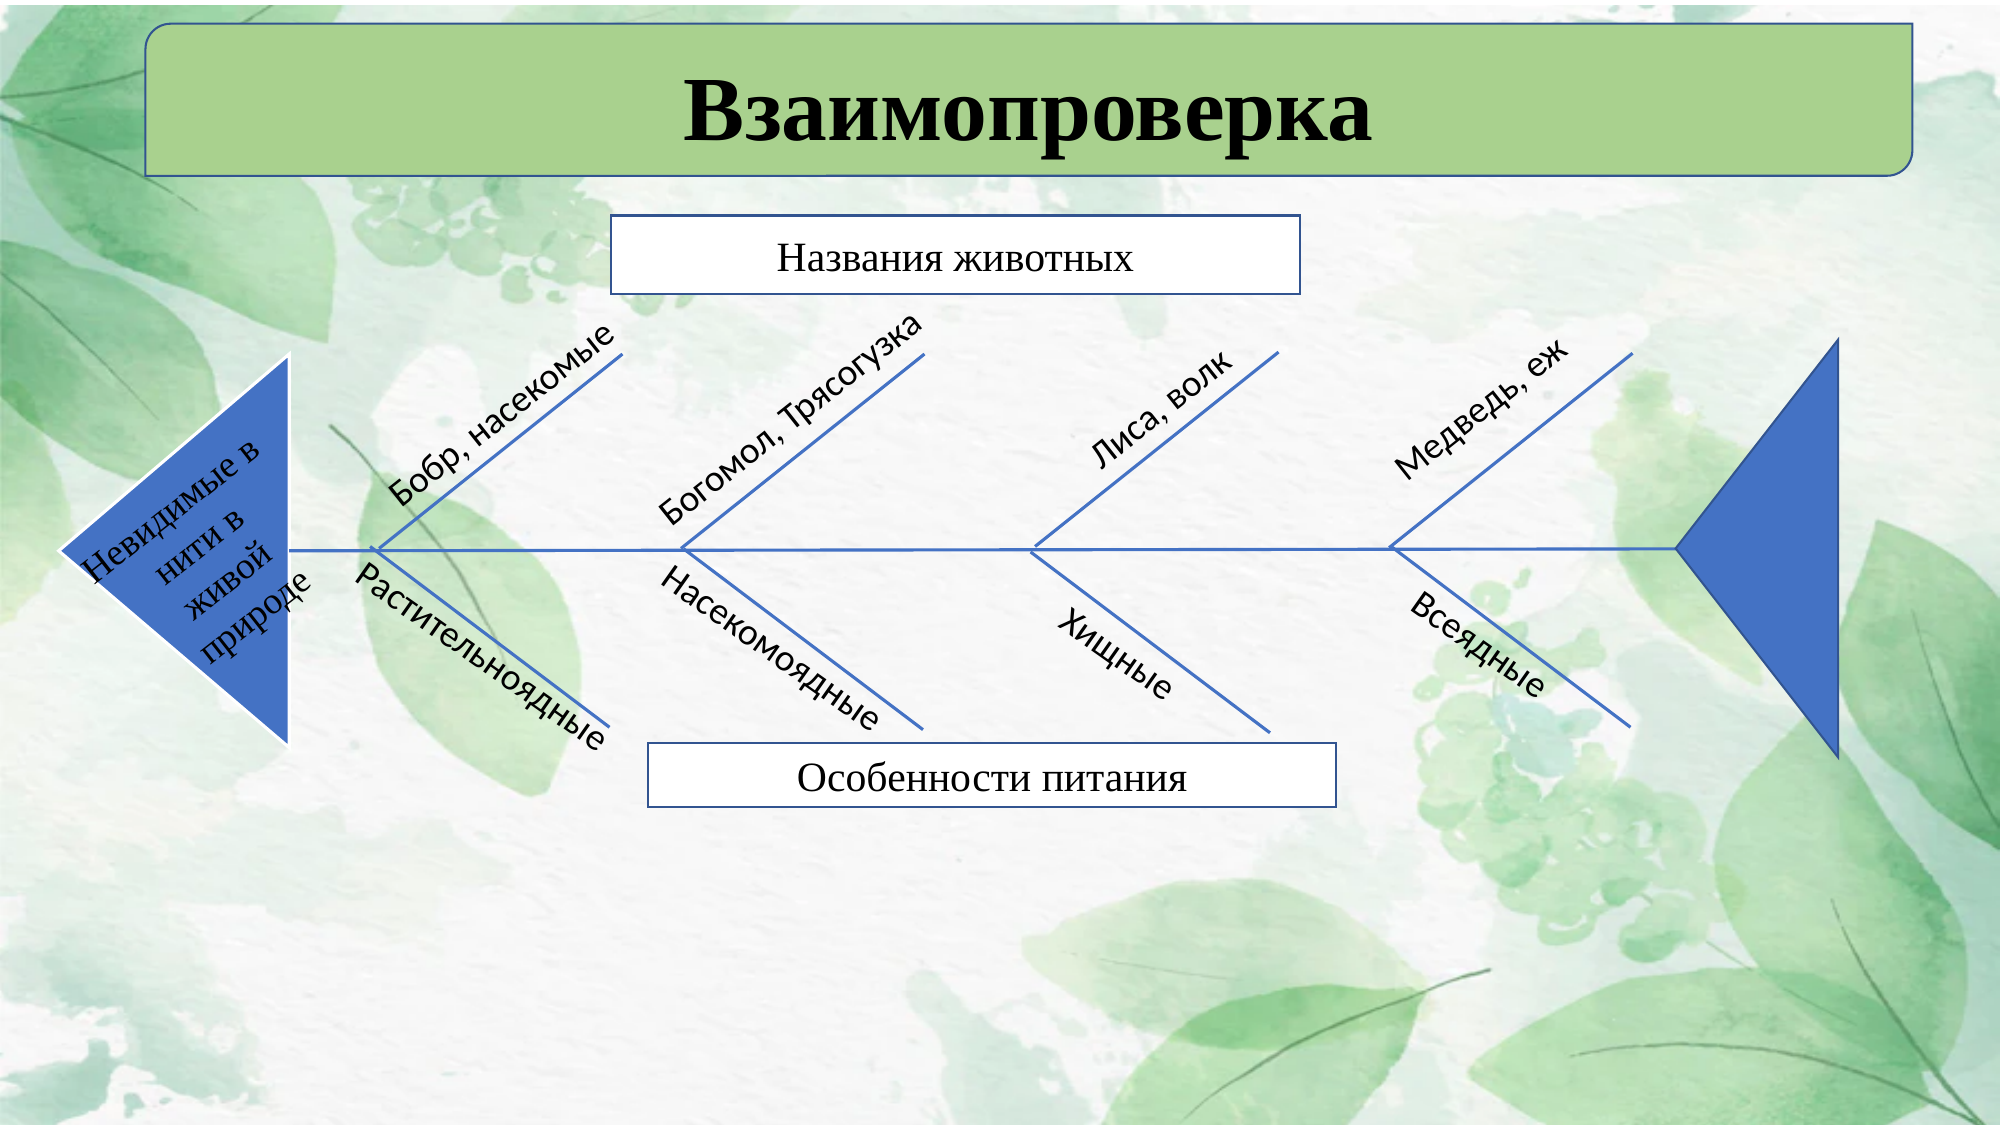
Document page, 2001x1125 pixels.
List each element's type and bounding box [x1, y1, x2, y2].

picture [0, 5, 2000, 1125]
text_box [58, 339, 1839, 758]
